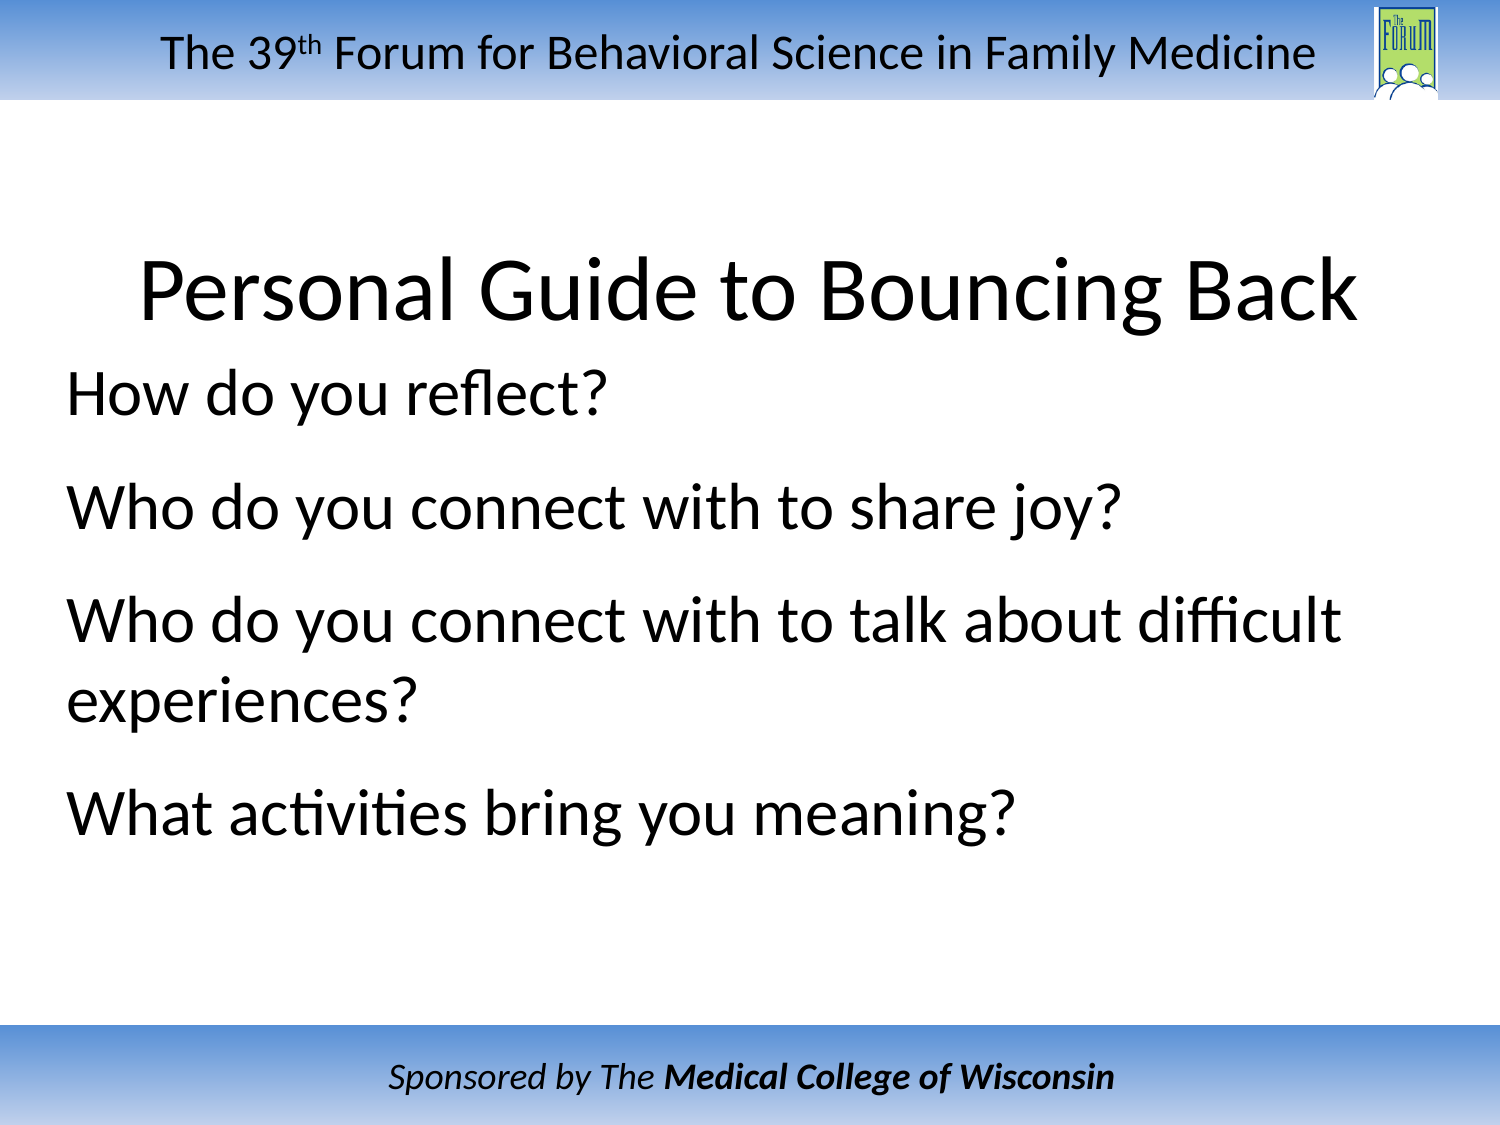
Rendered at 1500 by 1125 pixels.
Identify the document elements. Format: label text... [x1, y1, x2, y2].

picture [1374, 7, 1438, 100]
list How do you reflect? Who do you connect with to share joy? Who do you connect with to talk about difficult experiences? What activities bring you meaning? [51, 334, 1449, 895]
title Personal Guide to Bouncing Back [51, 213, 1449, 308]
